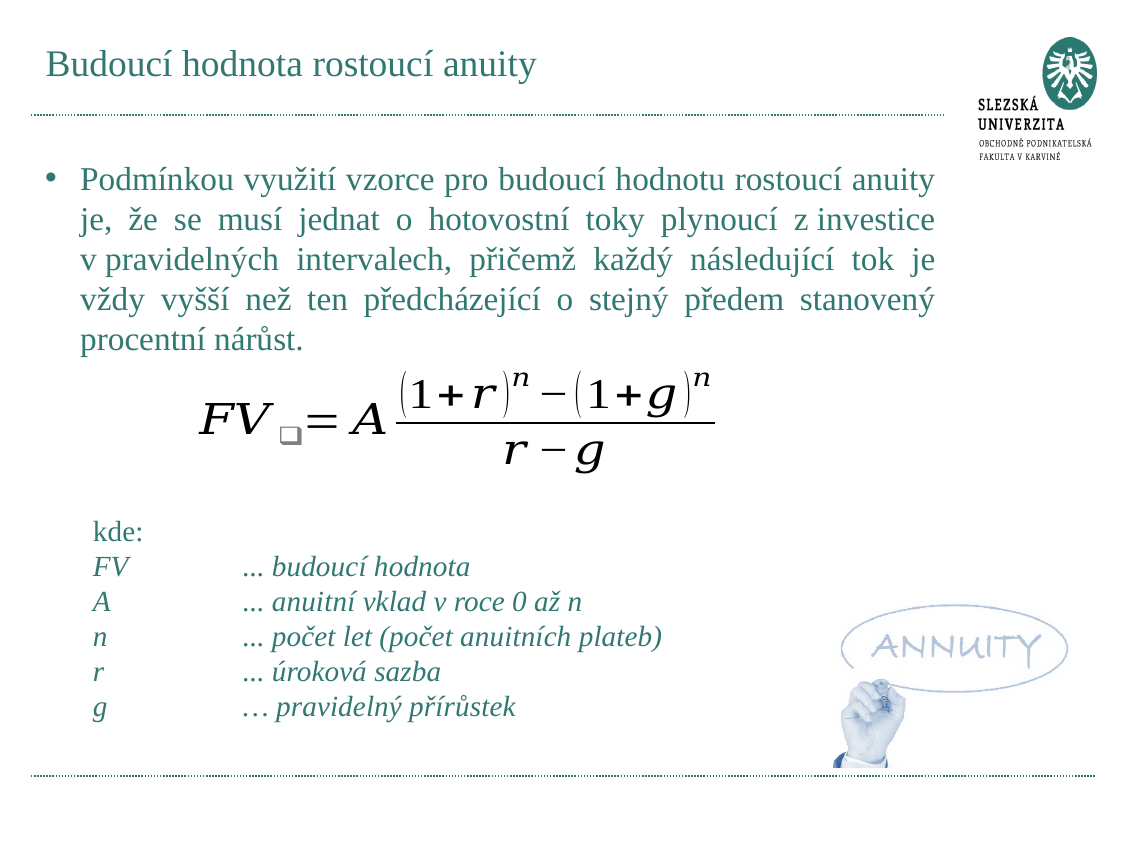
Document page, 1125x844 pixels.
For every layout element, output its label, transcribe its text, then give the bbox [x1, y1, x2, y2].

picture [830, 598, 1073, 768]
picture [978, 37, 1097, 160]
text_box Podmínkou využití vzorce pro budoucí hodnotu rostoucí anuity je, že se musí jednat o hotovostní toky plynoucí z investice v pravidelných intervalech, přičemž každý následující tok je vždy vyšší než ten předcházející o stejný předem stanovený procentní nárůst. [30, 150, 952, 365]
title Budoucí hodnota rostoucí anuity [30, 32, 590, 116]
text_box kde: FV ... budoucí hodnota A ... anuitní vklad v roce 0 až n n ... počet let (počet anuitních plateb) r ... úroková sazba g … pravidelný přírůstek [78, 504, 799, 730]
